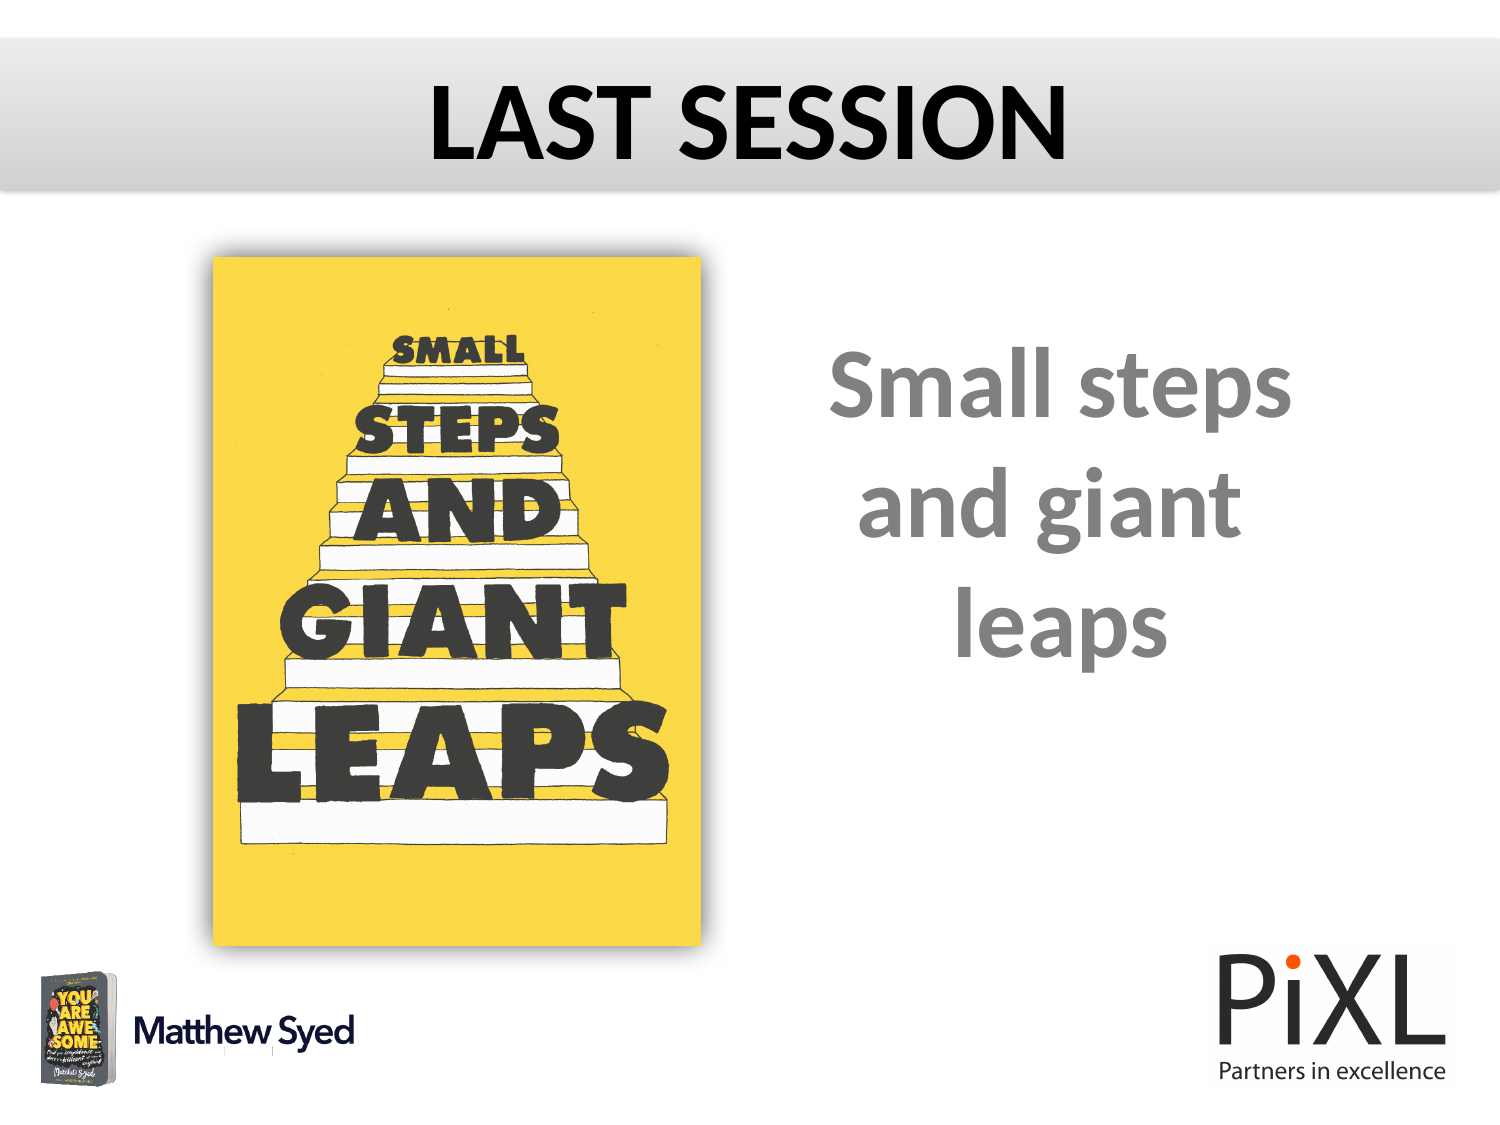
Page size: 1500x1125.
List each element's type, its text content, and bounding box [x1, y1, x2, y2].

picture [129, 1000, 359, 1056]
text_box Small steps and giant leaps [726, 309, 1396, 685]
picture [1209, 945, 1454, 1091]
picture [37, 965, 121, 1091]
picture [213, 257, 701, 946]
text_box LAST SESSION [0, 39, 1500, 190]
